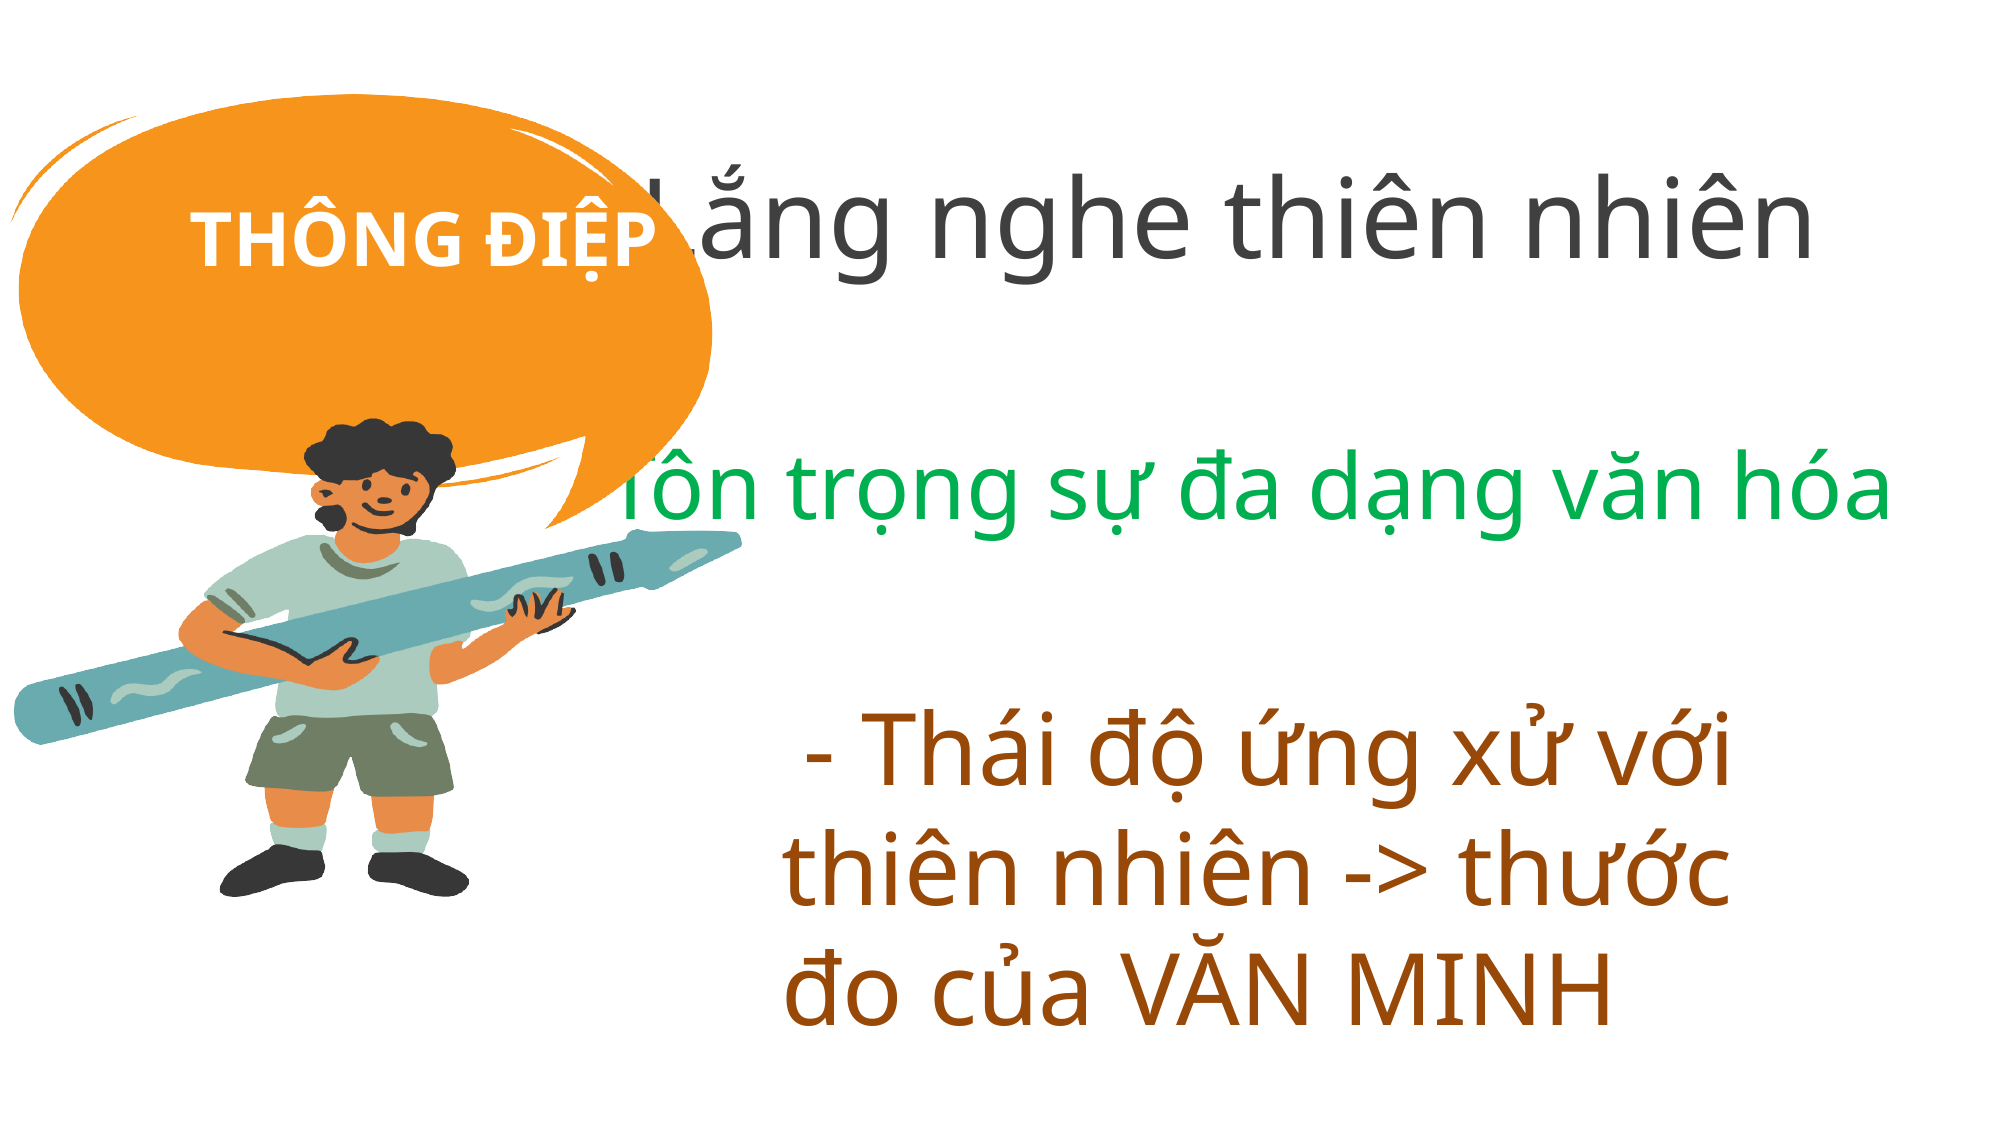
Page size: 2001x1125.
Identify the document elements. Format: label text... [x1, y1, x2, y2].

text_box - Thái độ ứng xử với thiên nhiên -> thước đo của VĂN MINH [766, 678, 1884, 1053]
picture [10, 94, 742, 897]
text_box -Tôn trọng sự đa dạng văn hóa [746, 421, 1911, 546]
text_box - Lắng nghe thiên nhiên [746, 140, 1865, 289]
